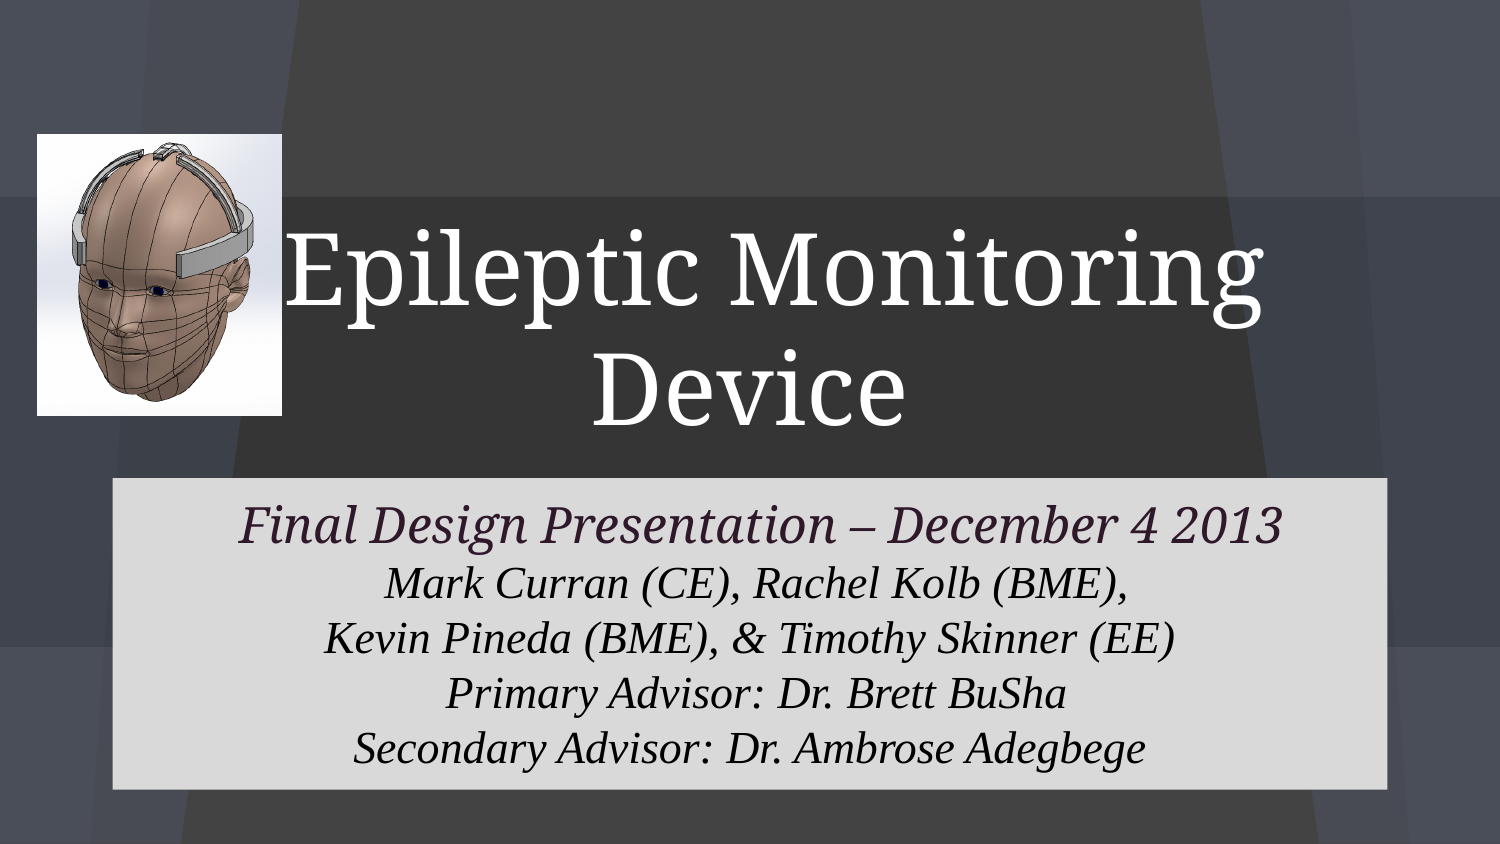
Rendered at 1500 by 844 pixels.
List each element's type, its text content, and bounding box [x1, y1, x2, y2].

picture [37, 134, 282, 416]
subtitle Final Design Presentation – December 4 2013 Mark Curran (CE), Rachel Kolb (BME), Kevin Pineda (BME), & Timothy Skinner (EE) Primary Advisor: Dr. Brett BuSha Secondary Advisor: Dr. Ambrose Adegbege [112, 478, 1388, 790]
title Epileptic Monitoring Device [112, 257, 1388, 461]
